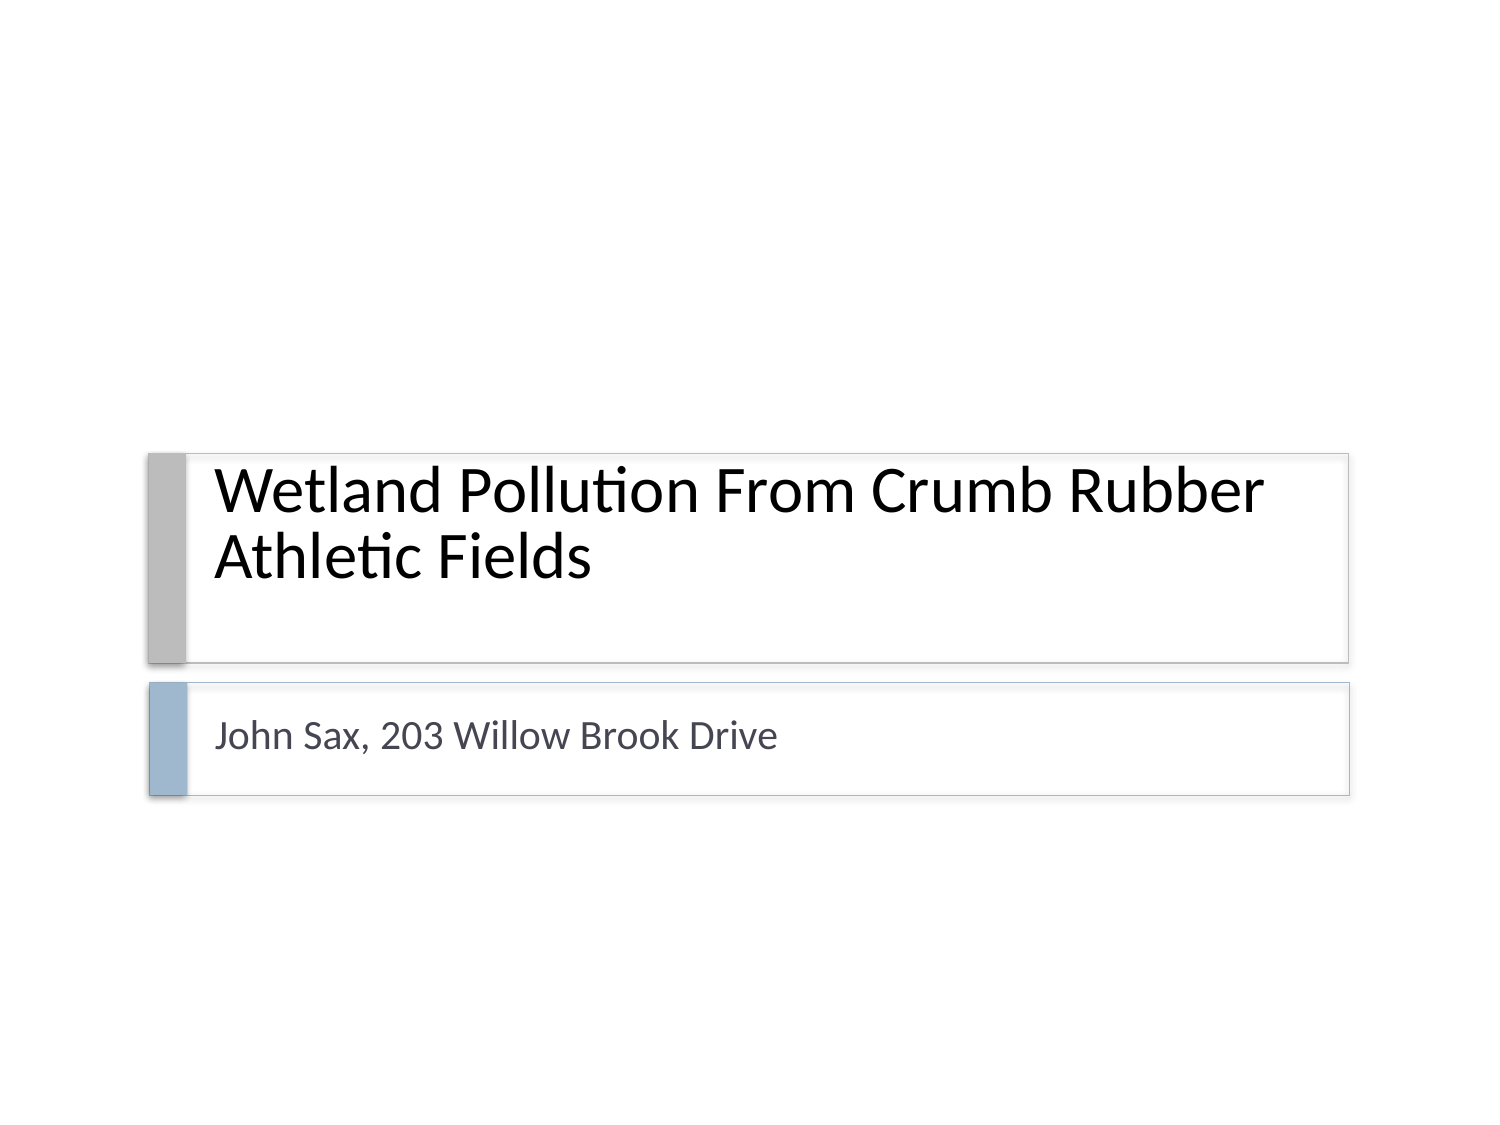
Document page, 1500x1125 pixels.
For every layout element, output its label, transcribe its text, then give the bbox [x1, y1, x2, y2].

subtitle John Sax, 203 Willow Brook Drive [200, 695, 1357, 783]
title Wetland Pollution From Crumb Rubber Athletic Fields [200, 454, 1325, 655]
